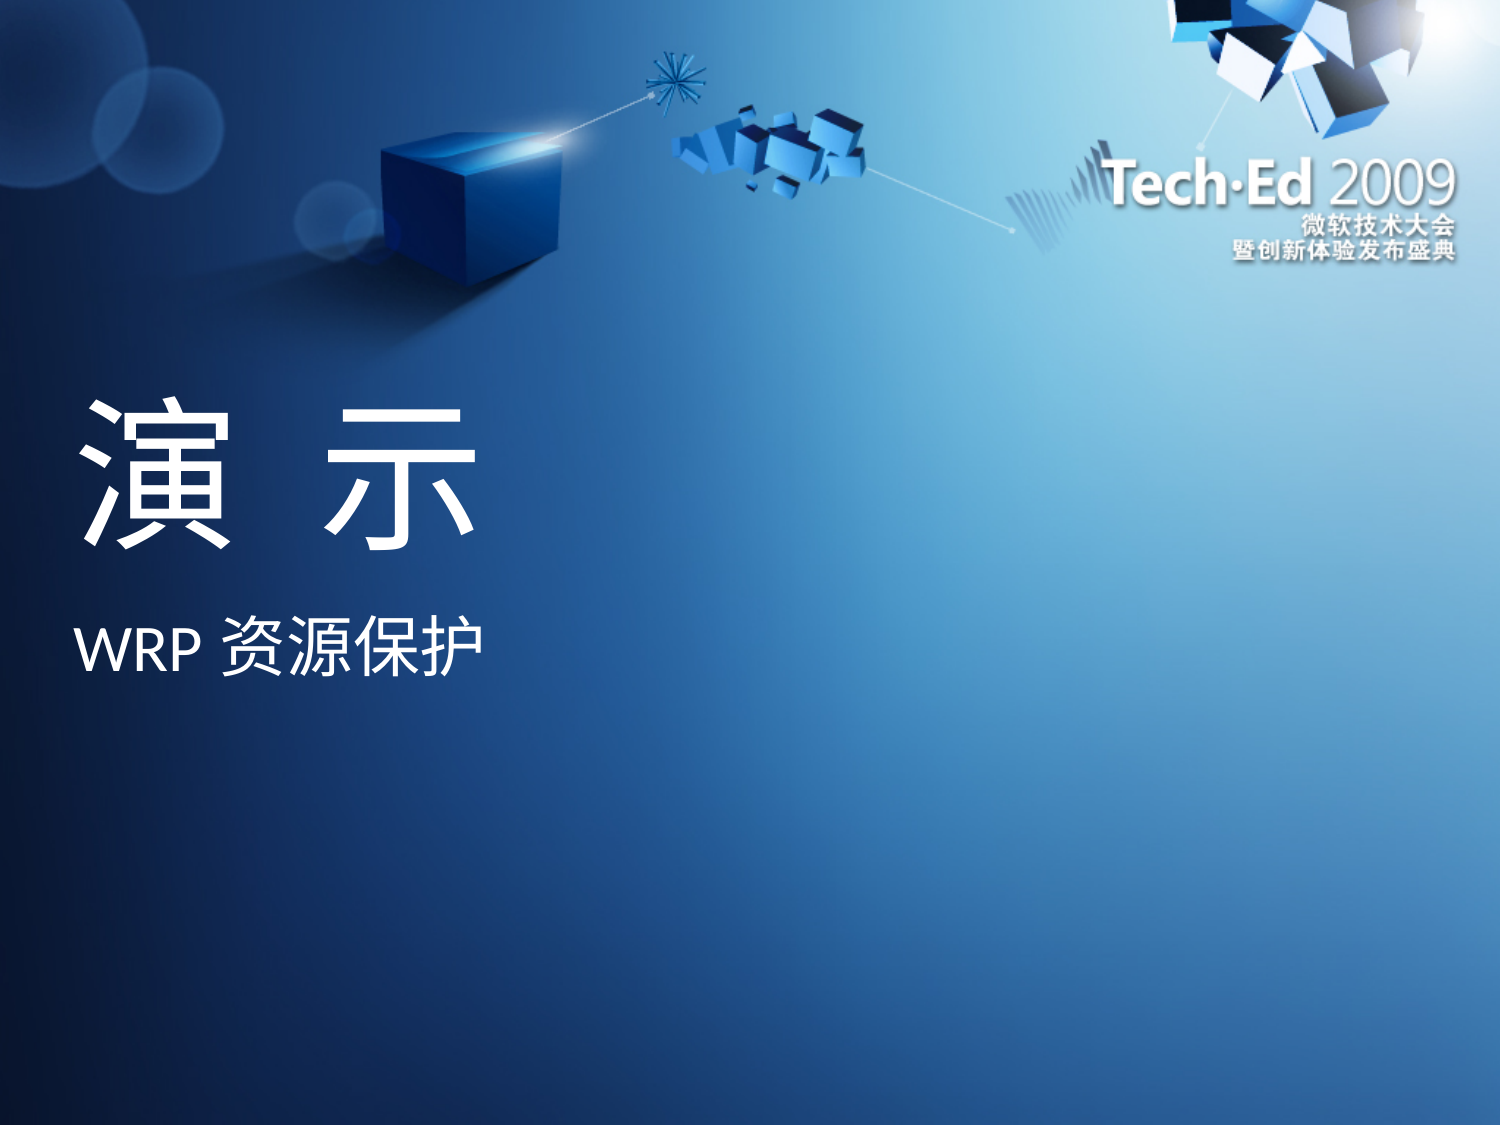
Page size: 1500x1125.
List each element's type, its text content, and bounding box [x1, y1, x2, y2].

list WRP资源保护 [58, 597, 1407, 704]
title 演 示 [58, 363, 1409, 551]
picture [0, 0, 1500, 1125]
